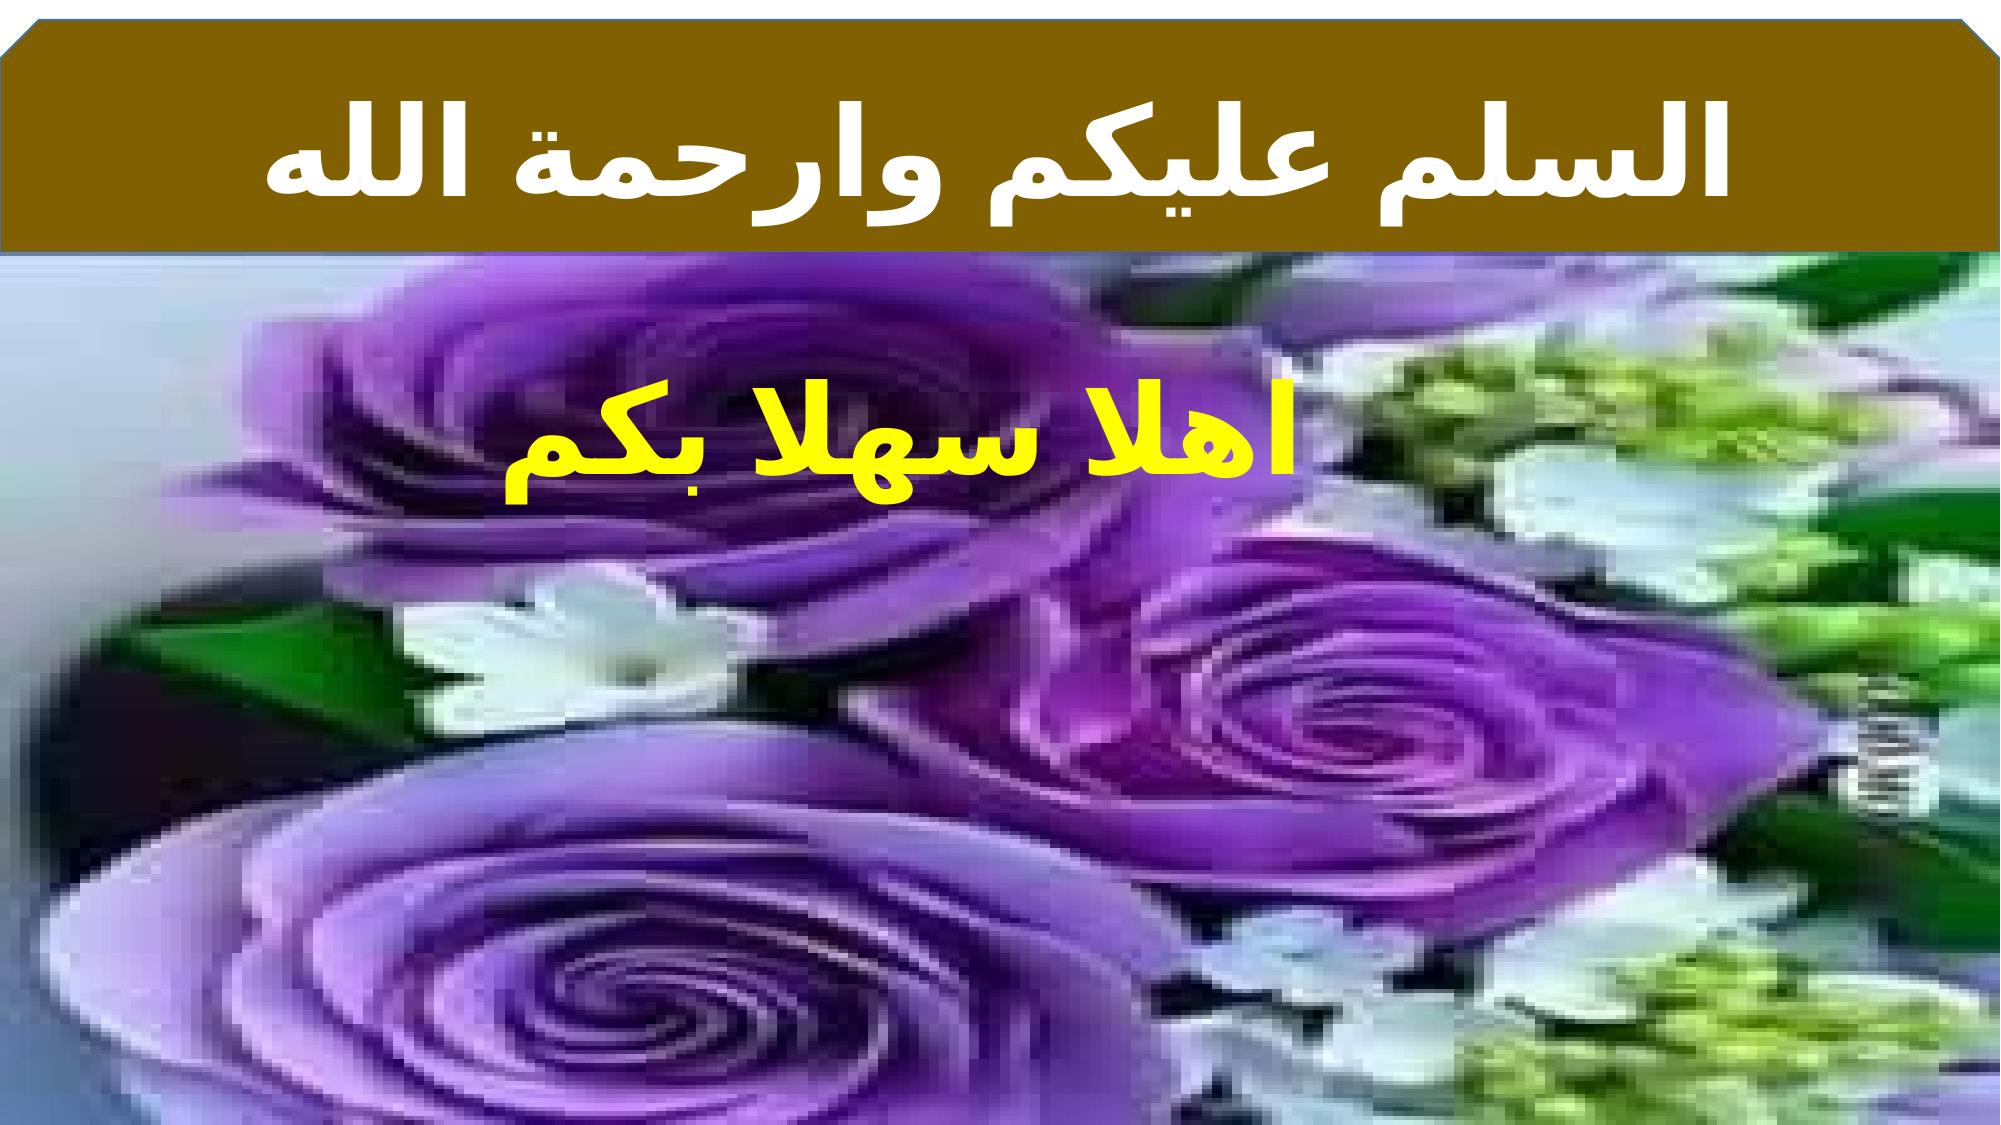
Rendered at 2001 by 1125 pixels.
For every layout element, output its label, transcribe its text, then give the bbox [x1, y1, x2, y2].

text_box السلم عليكم وارحمة الله [0, 18, 2000, 252]
picture [0, 252, 2000, 1125]
